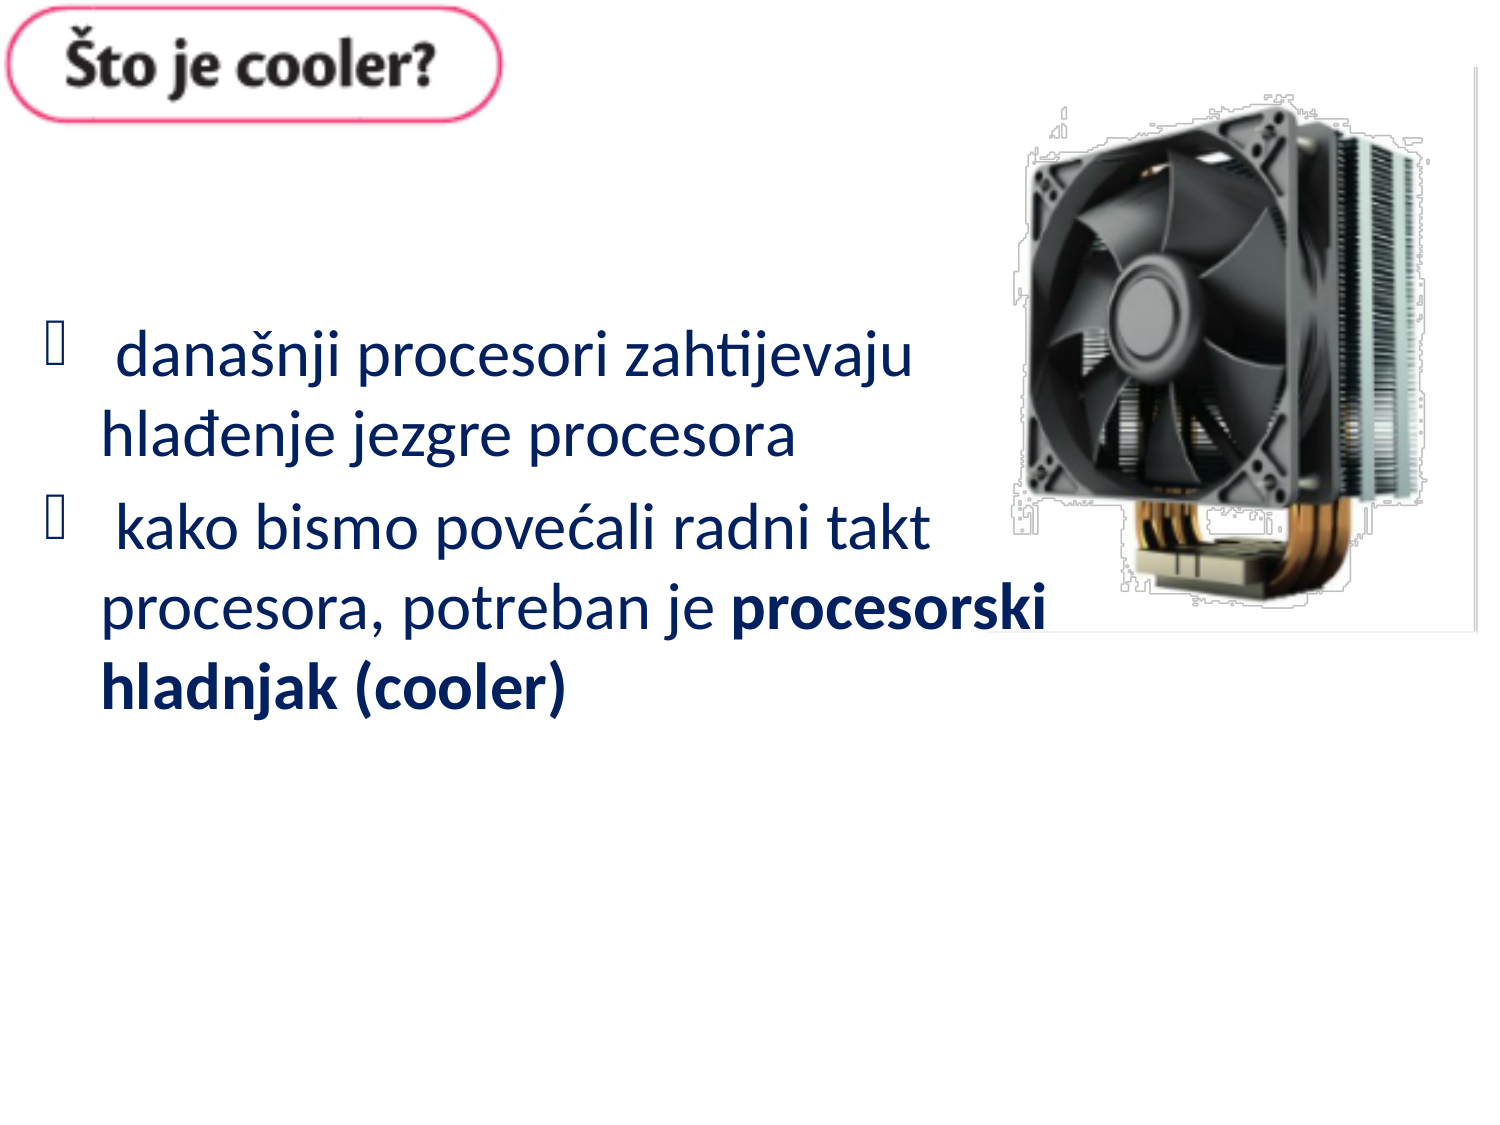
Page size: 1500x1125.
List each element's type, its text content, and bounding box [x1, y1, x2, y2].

text_box današnji procesori zahtijevaju hlađenje jezgre procesora kako bismo povećali radni takt procesora, potreban je procesorski hladnjak (cooler) [29, 302, 1140, 731]
picture [0, 2, 514, 132]
picture [986, 67, 1480, 635]
